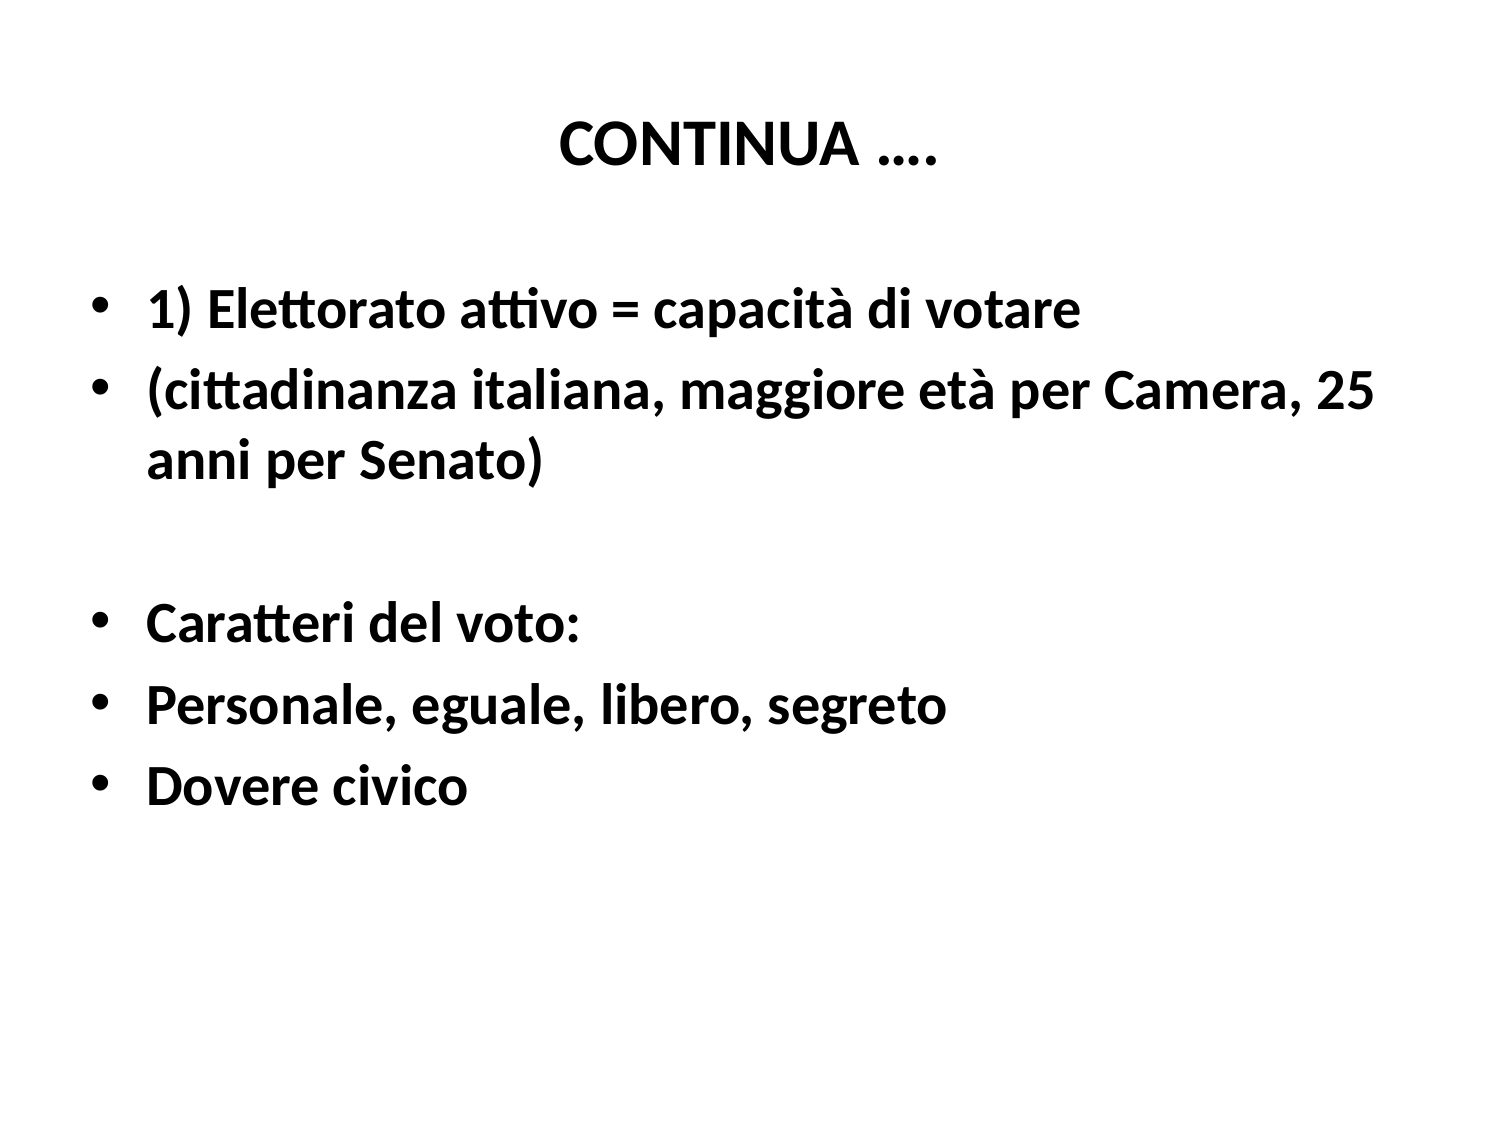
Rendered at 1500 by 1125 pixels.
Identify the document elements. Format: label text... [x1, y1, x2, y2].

list 1) Elettorato attivo = capacità di votare (cittadinanza italiana, maggiore età per Camera, 25 anni per Senato) Caratteri del voto: Personale, eguale, libero, segreto Dovere civico [75, 262, 1425, 1005]
title CONTINUA …. [75, 45, 1425, 233]
